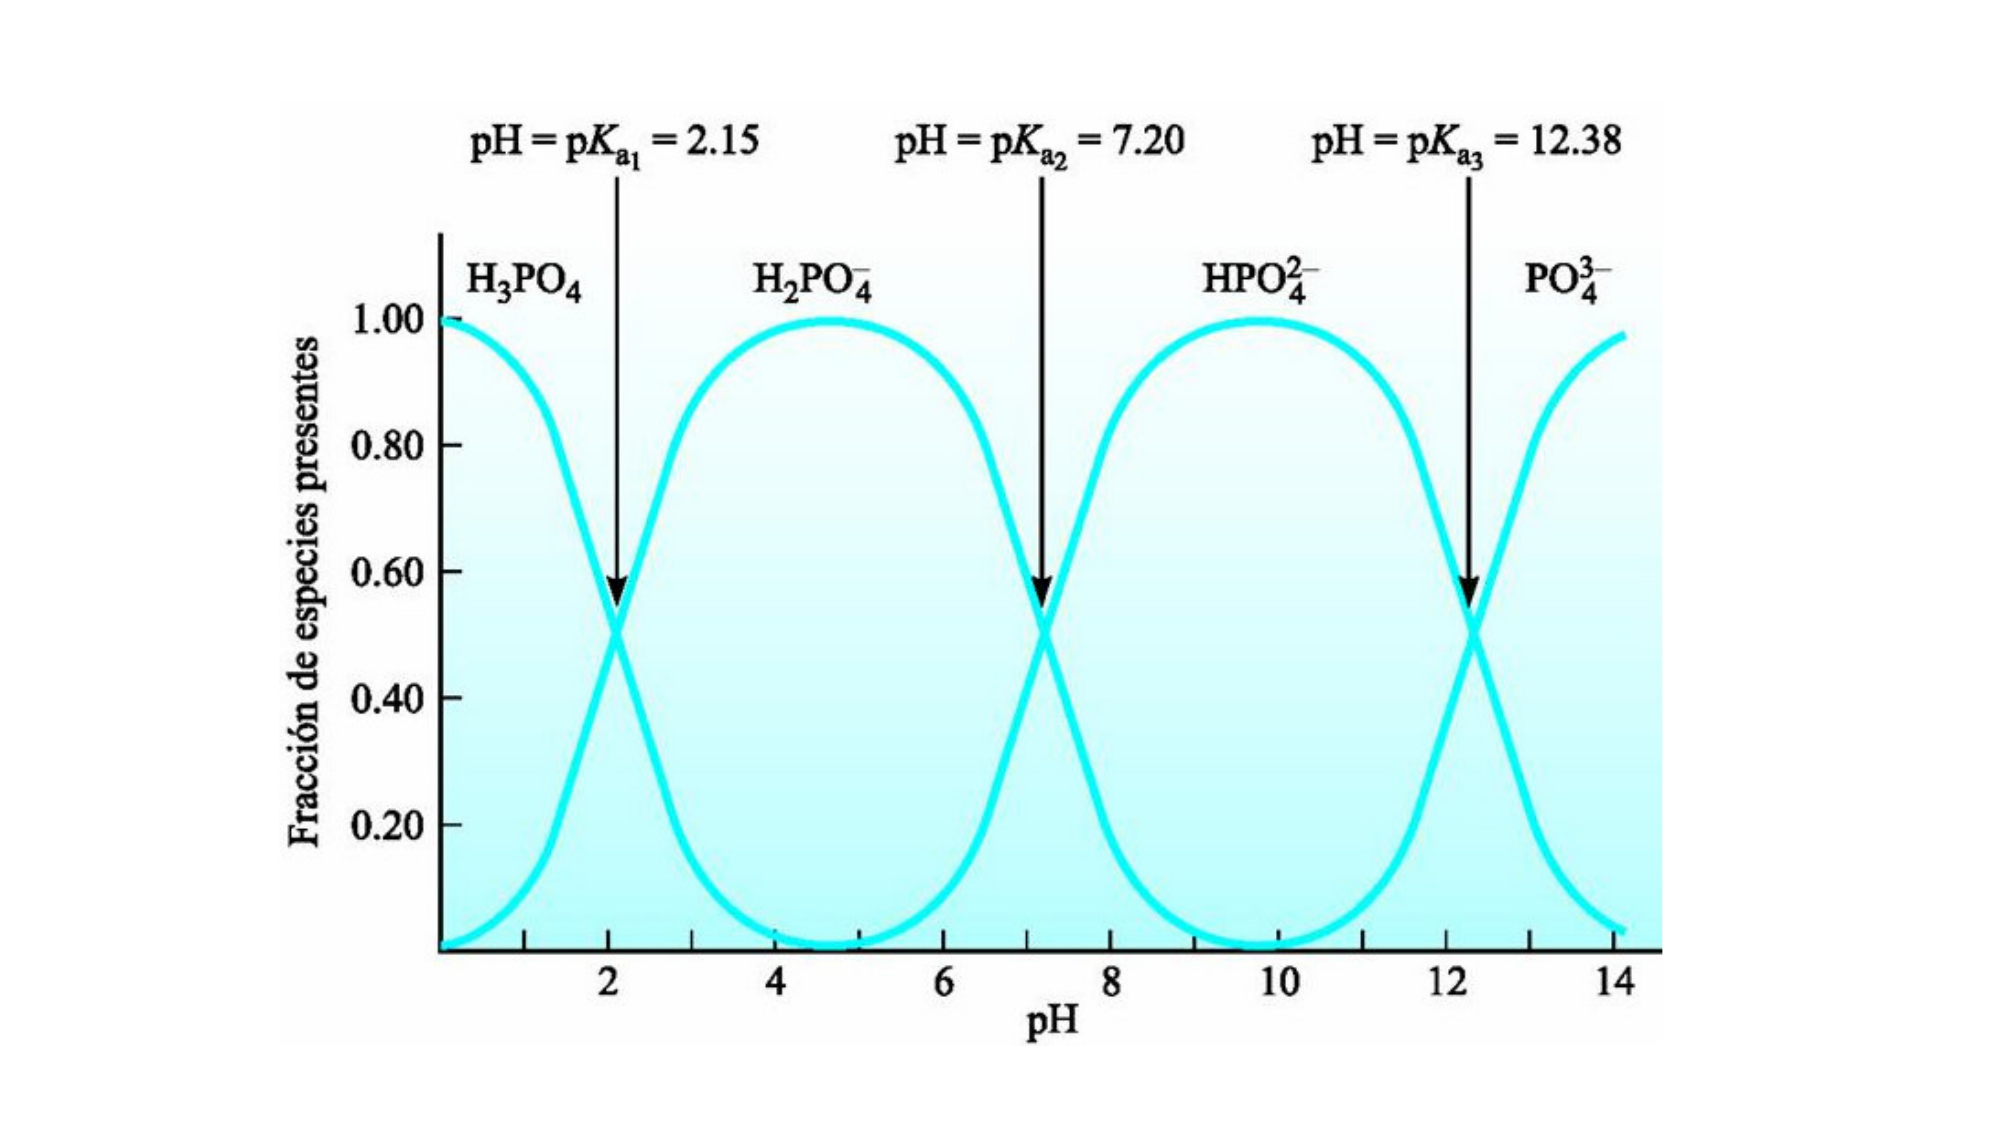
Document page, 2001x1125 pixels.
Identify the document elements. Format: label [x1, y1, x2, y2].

picture [279, 101, 1663, 1046]
